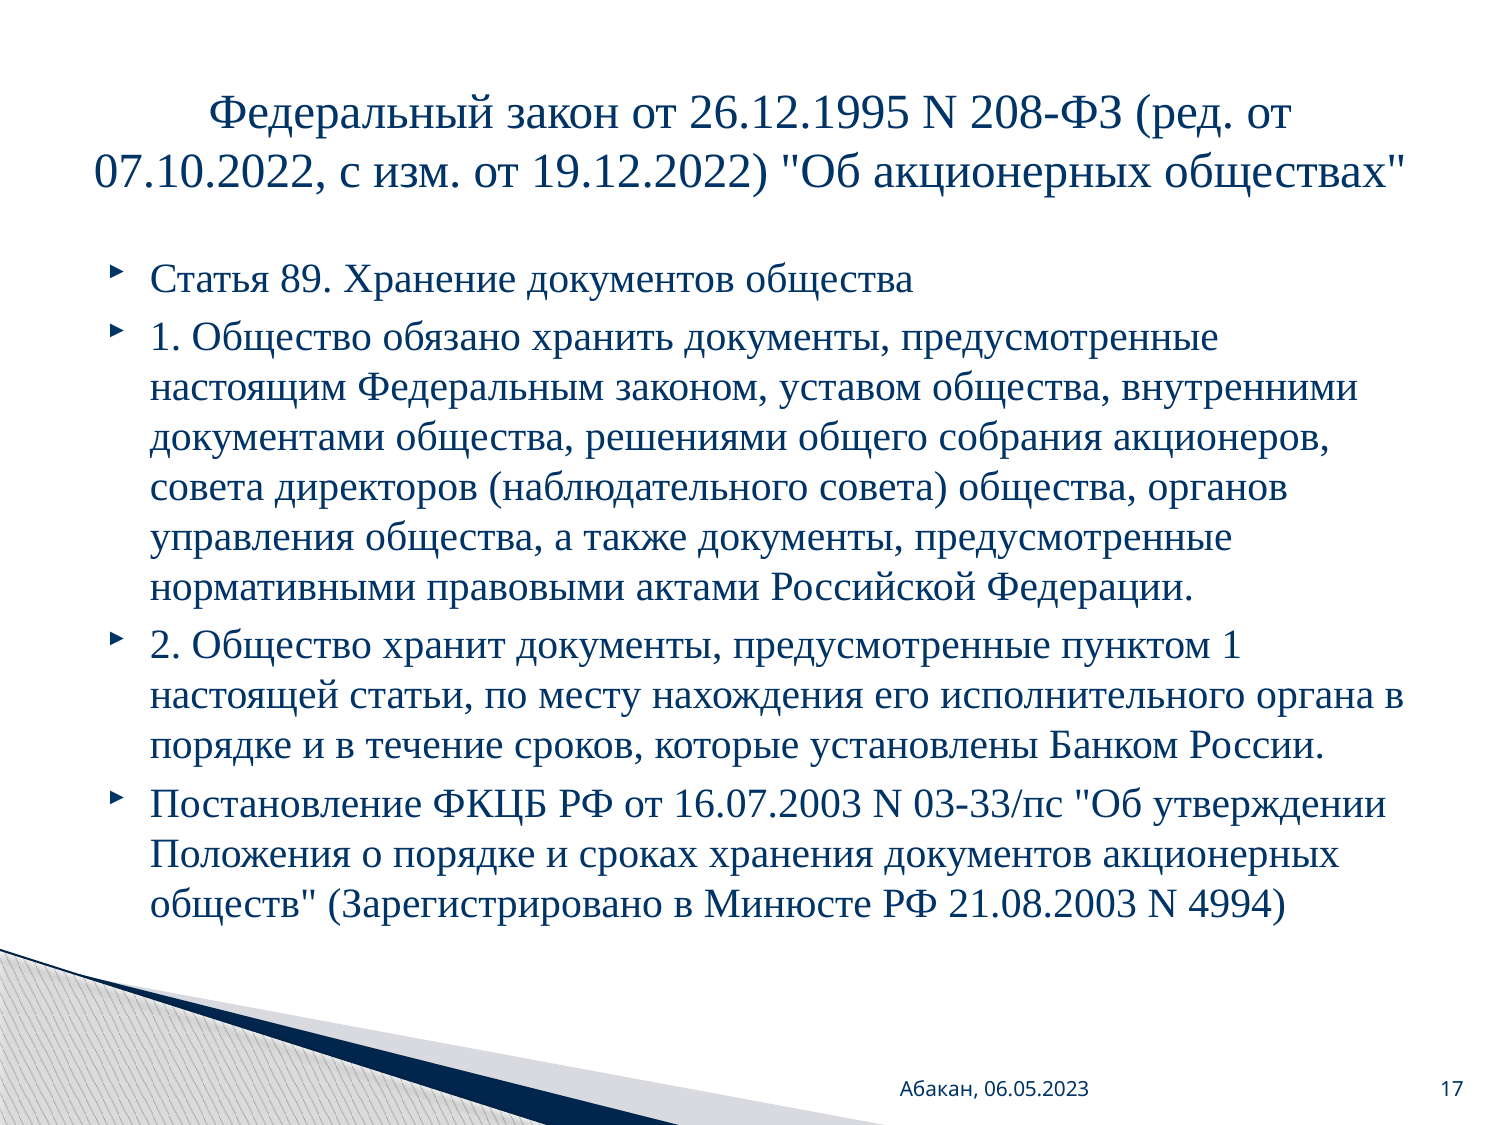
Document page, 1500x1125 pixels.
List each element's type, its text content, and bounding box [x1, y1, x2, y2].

slide_number 17 [1418, 1051, 1479, 1112]
title Федеральный закон от 26.12.1995 N 208-ФЗ (ред. от 07.10.2022, с изм. от 19.12.2022) "Об акционерных обществах" [75, 45, 1425, 233]
list Статья 89. Хранение документов общества 1. Общество обязано хранить документы, предусмотренные настоящим Федеральным законом, уставом общества, внутренними документами общества, решениями общего собрания акционеров, совета директоров (наблюдательного совета) общества, органов управления общества, а также документы, предусмотренные нормативными правовыми актами Российской Федерации. 2. Общество хранит документы, предусмотренные пунктом 1 настоящей статьи, по месту нахождения его исполнительного органа в порядке и в течение сроков, которые установлены Банком России. Постановление ФКЦБ РФ от 16.07.2003 N 03-33/пс "Об утверждении Положения о порядке и сроках хранения документов акционерных обществ" (Зарегистрировано в Минюсте РФ 21.08.2003 N 4994) [75, 243, 1425, 988]
footer Абакан, 06.05.2023 [718, 1051, 1105, 1112]
